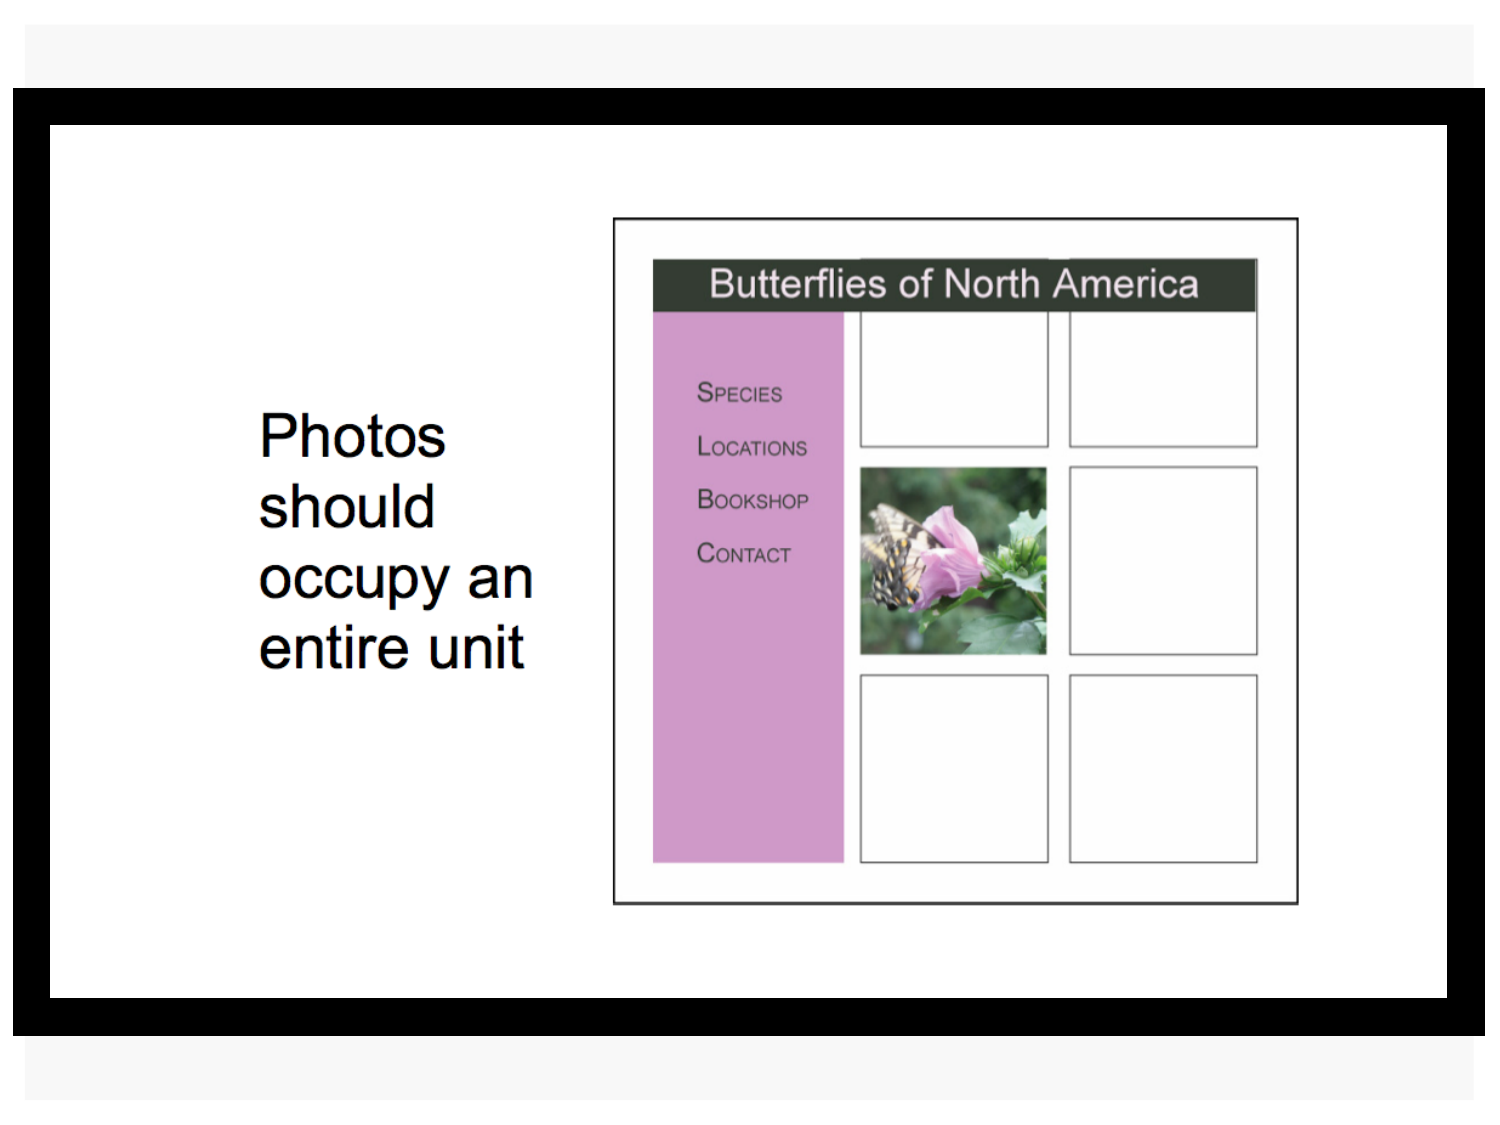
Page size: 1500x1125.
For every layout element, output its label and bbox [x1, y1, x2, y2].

picture [49, 124, 1448, 999]
